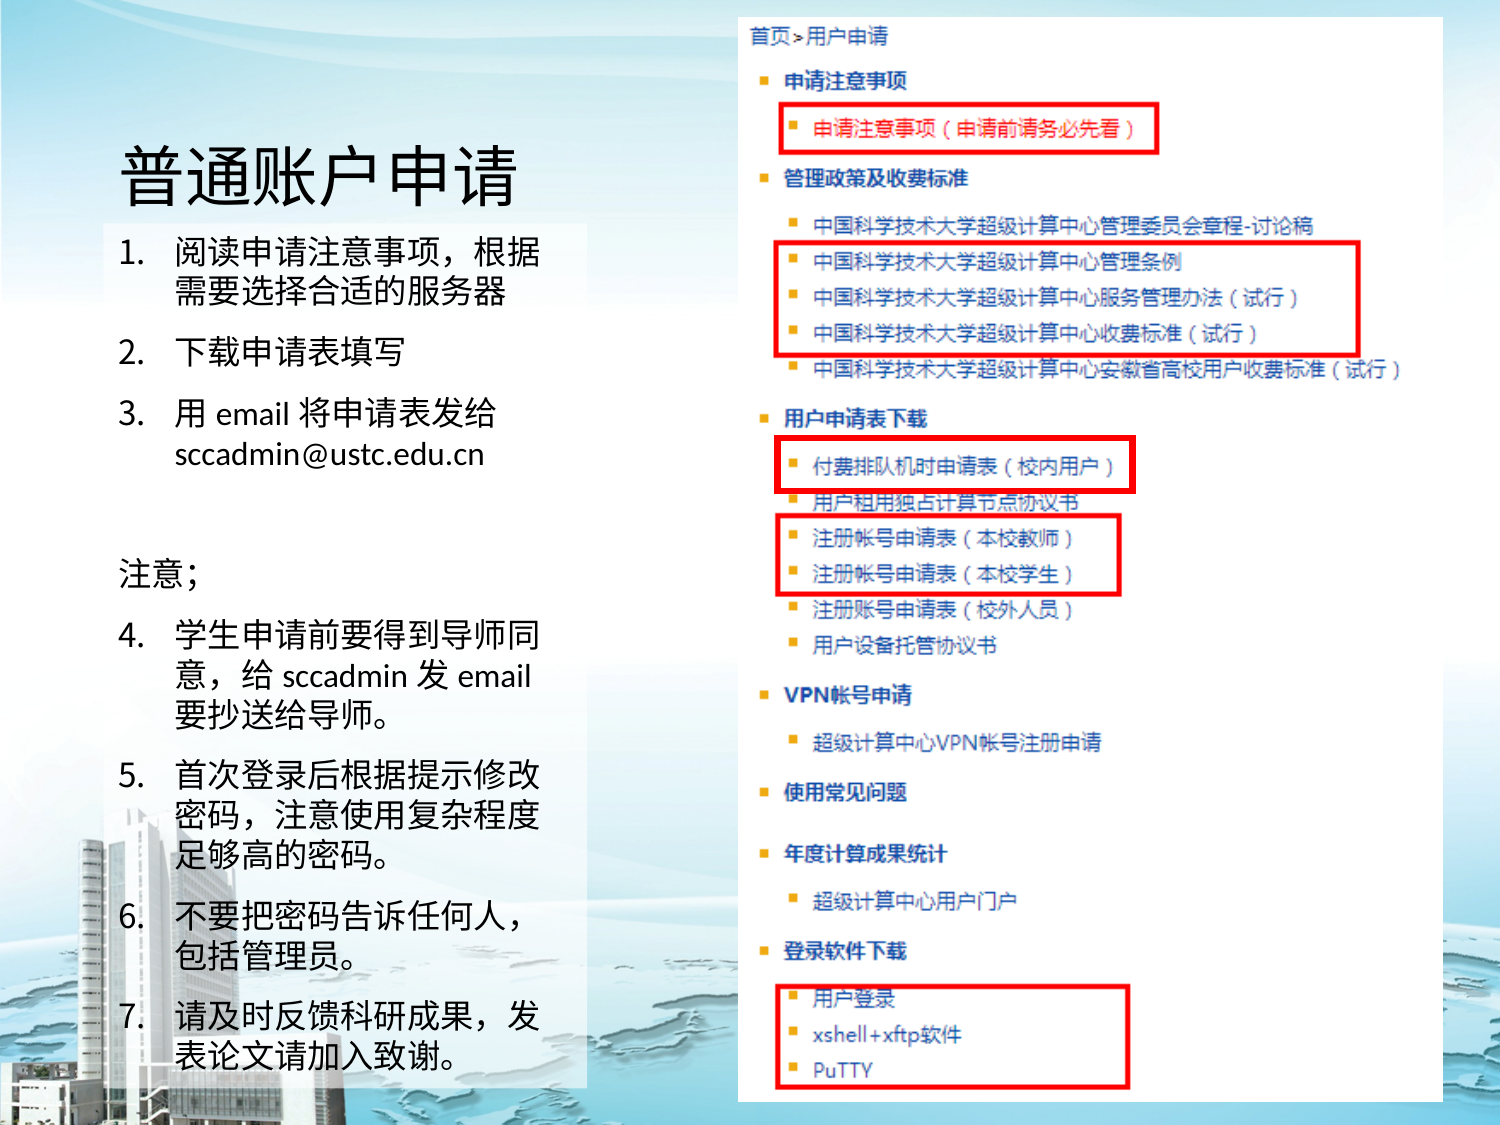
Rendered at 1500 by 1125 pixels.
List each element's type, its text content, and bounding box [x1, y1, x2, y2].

title 普通账户申请 [103, 75, 588, 223]
list 阅读申请注意事项，根据需要选择合适的服务器 下载申请表填写 用email将申请表发给sccadmin@ustc.edu.cn 注意； 学生申请前要得到导师同意，给sccadmin发email要抄送给导师。 首次登录后根据提示修改密码，注意使用复杂程度足够高的密码。 不要把密码告诉任何人，包括管理员。 请及时反馈科研成果，发表论文请加入致谢。 [103, 223, 588, 1089]
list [738, 17, 1443, 1102]
picture [0, 0, 1500, 1125]
